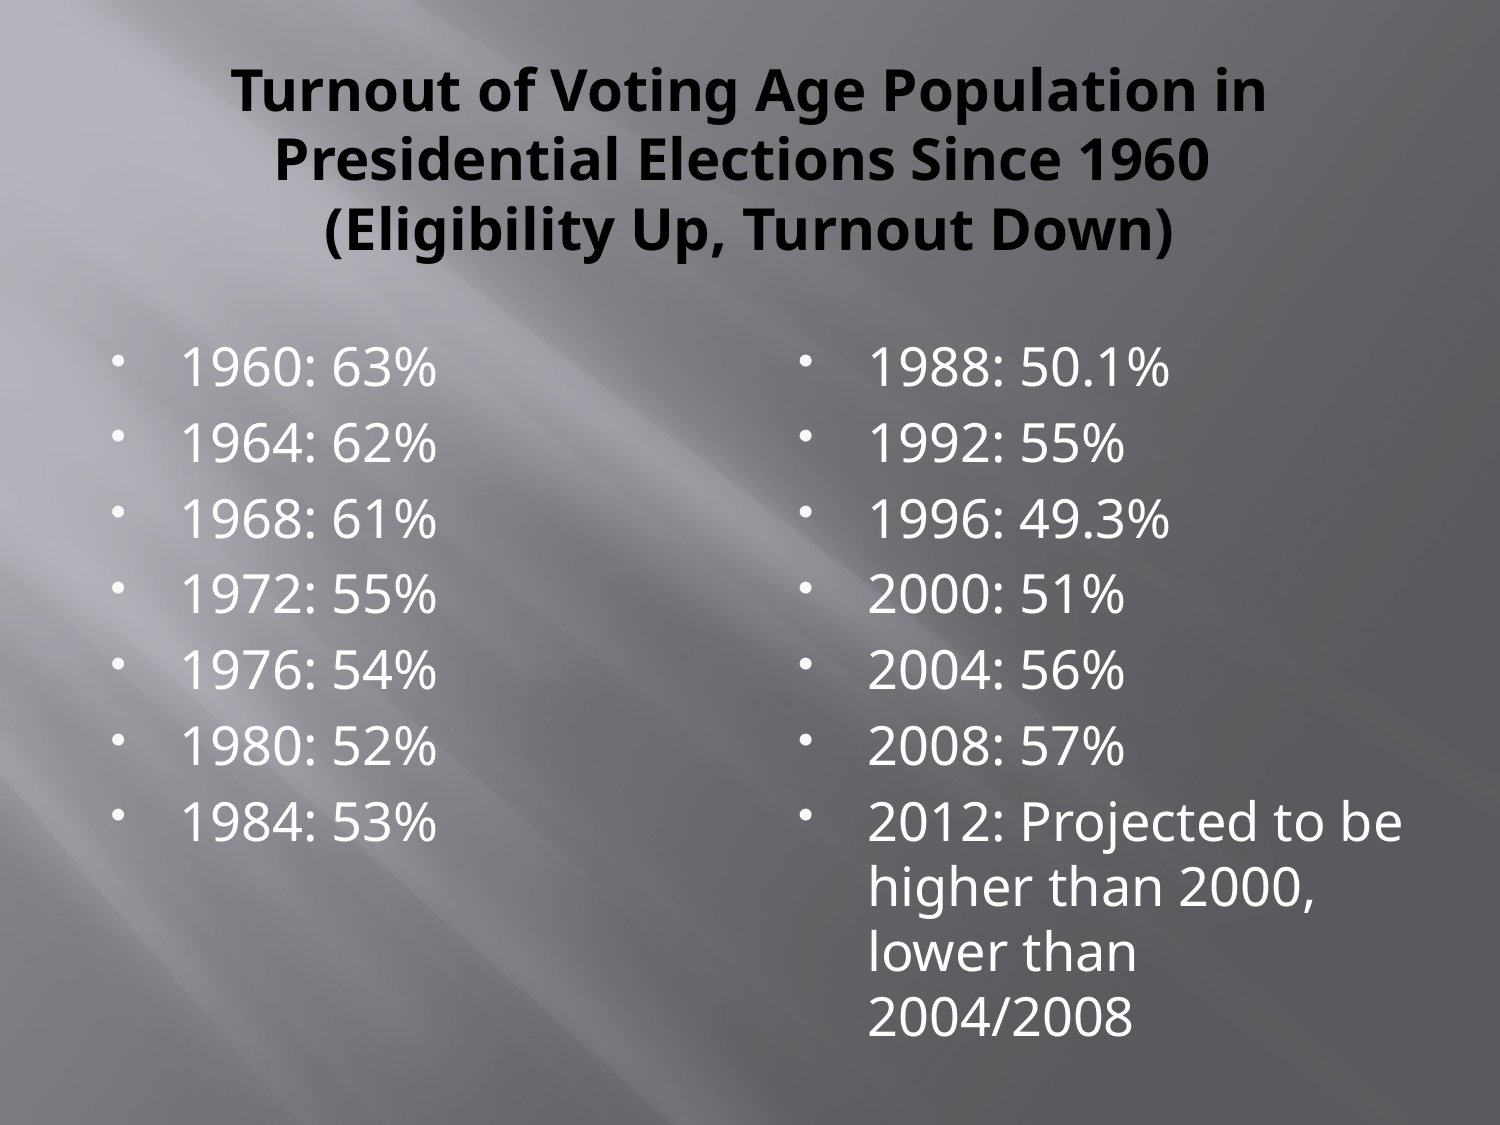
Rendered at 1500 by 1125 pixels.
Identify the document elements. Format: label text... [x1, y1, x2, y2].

list 1988: 50.1% 1992: 55% 1996: 49.3% 2000: 51% 2004: 56% 2008: 57% 2012: Projected to be higher than 2000, lower than 2004/2008 [762, 324, 1425, 1005]
title Turnout of Voting Age Population in Presidential Elections Since 1960 (Eligibility Up, Turnout Down) [75, 45, 1425, 363]
list 1960: 63% 1964: 62% 1968: 61% 1972: 55% 1976: 54% 1980: 52% 1984: 53% [75, 324, 738, 1005]
